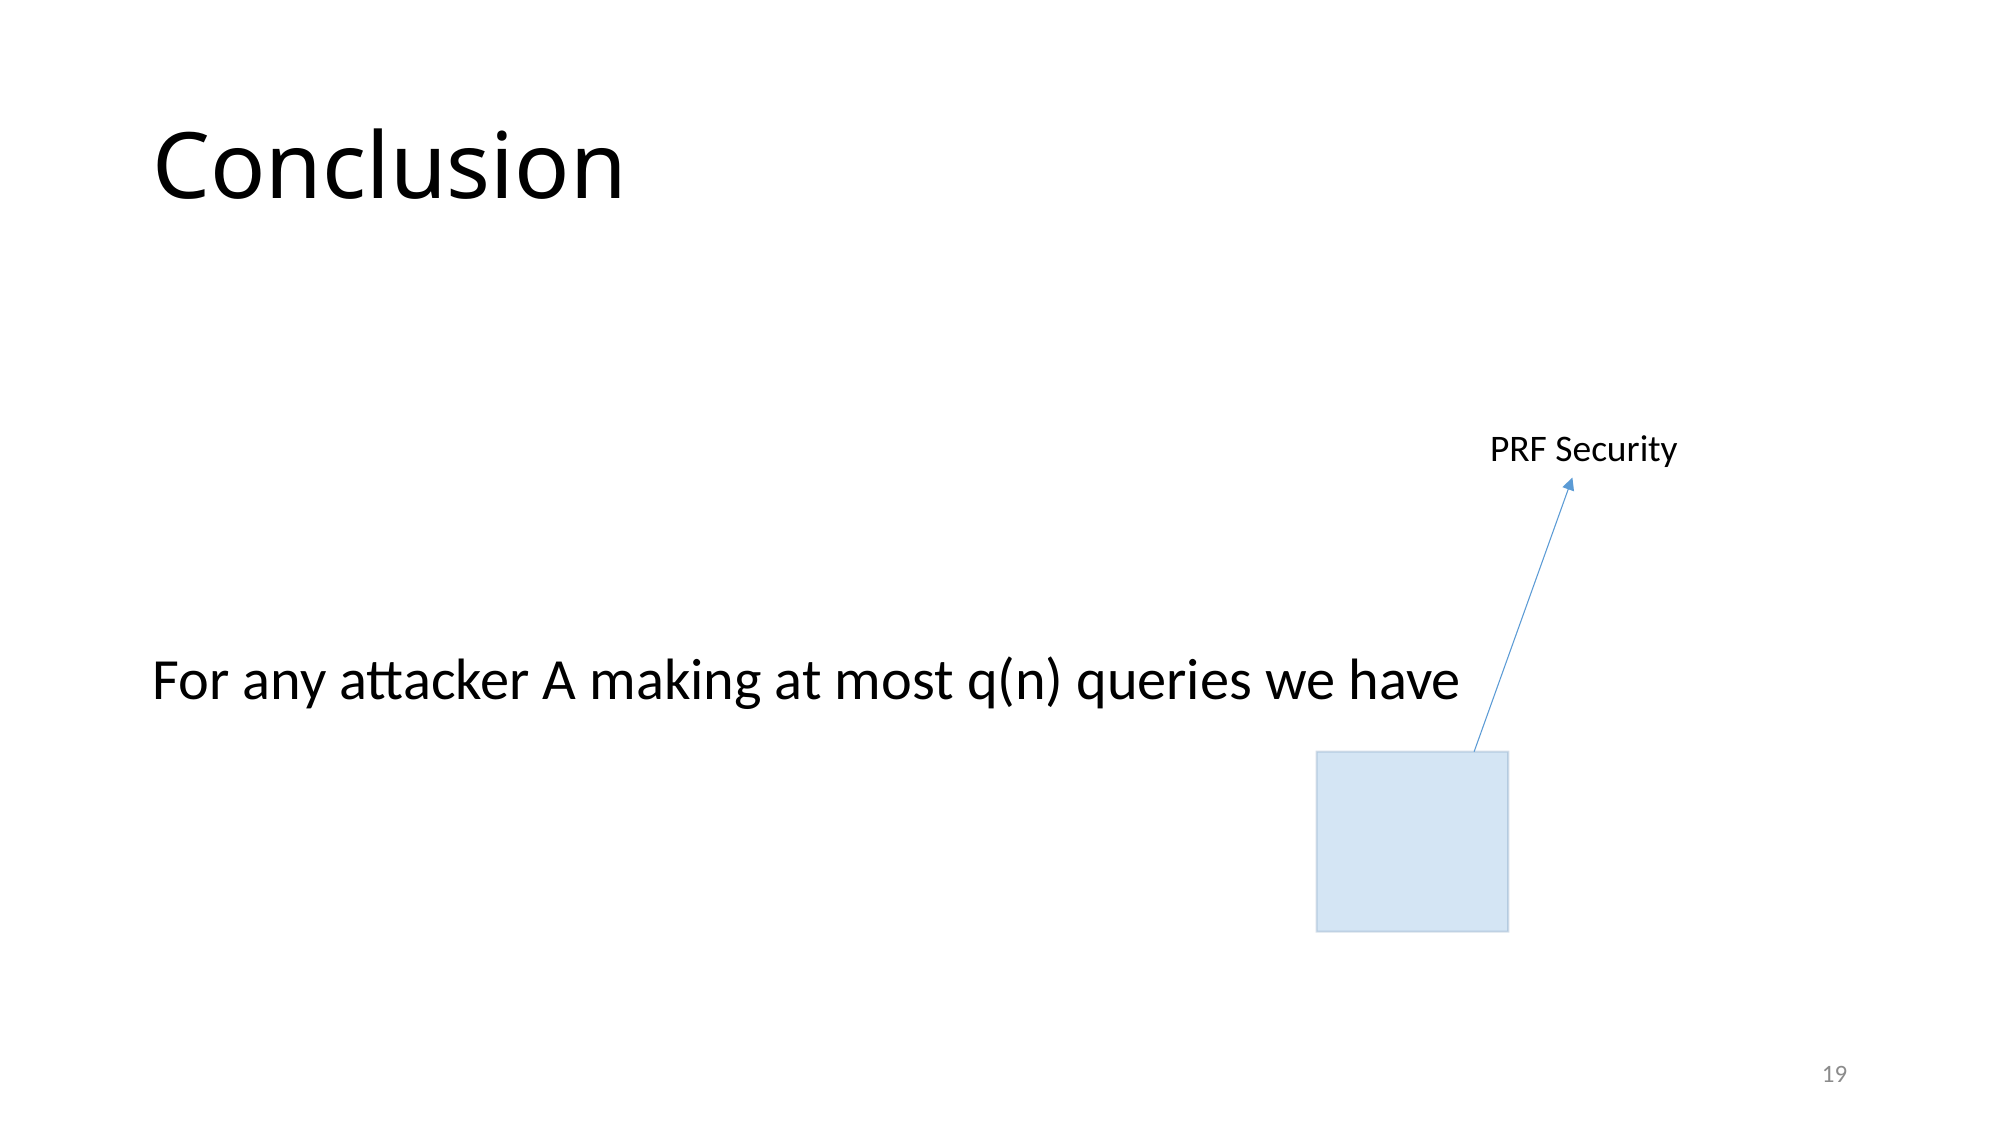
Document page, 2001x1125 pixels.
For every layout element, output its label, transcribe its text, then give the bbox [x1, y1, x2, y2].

text_box [1316, 751, 1509, 933]
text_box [1474, 477, 1573, 752]
text_box PRF Security [1475, 416, 1693, 477]
title Conclusion [137, 59, 1863, 278]
slide_number 19 [1412, 1042, 1863, 1103]
